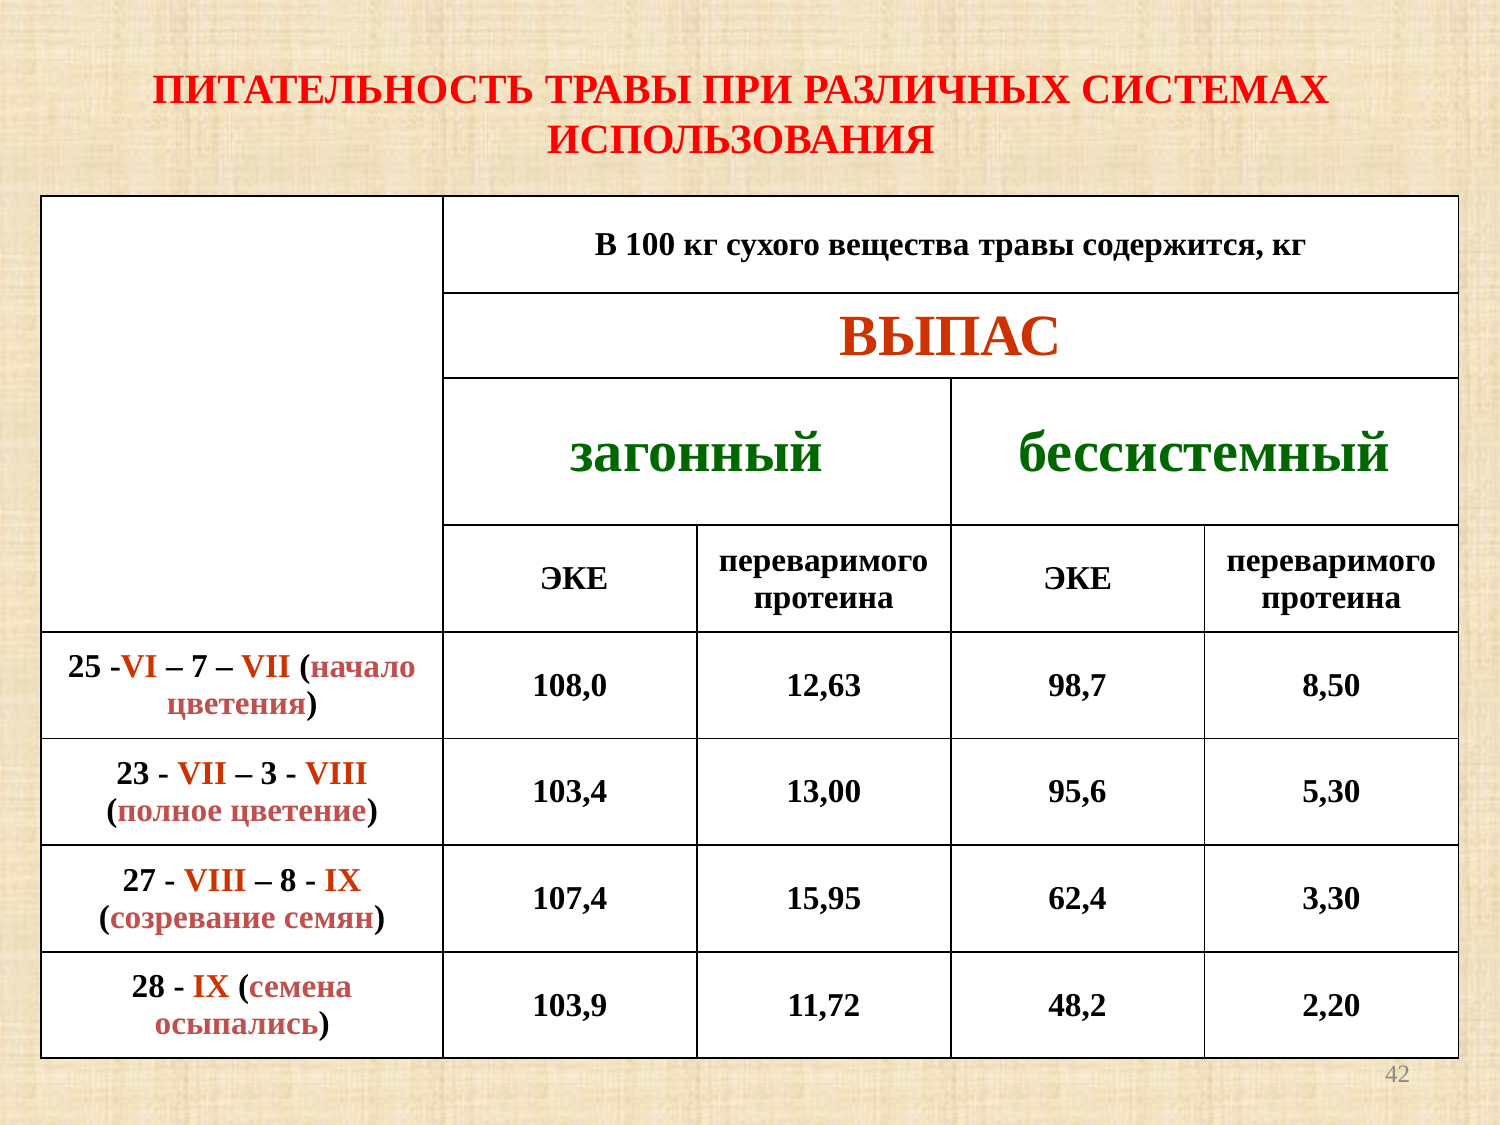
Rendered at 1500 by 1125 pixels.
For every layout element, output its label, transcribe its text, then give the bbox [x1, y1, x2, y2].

table_cell 11,72 [698, 953, 950, 1057]
table_cell ЭКЕ [444, 526, 696, 631]
table_cell 95,6 [952, 739, 1204, 844]
table_cell 28 - IХ (семена осыпались) [42, 953, 442, 1057]
table_cell 2,20 [1205, 953, 1458, 1057]
table_cell 5,30 [1205, 739, 1458, 844]
table_cell 15,95 [698, 846, 950, 951]
table_cell 98,7 [952, 633, 1204, 738]
table_cell бессистемный [952, 379, 1458, 524]
table_cell 23 - VII – 3 - VIII (полное цветение) [42, 739, 442, 844]
table_cell 62,4 [952, 846, 1204, 951]
table_cell 27 - VIII – 8 - IХ (созревание семян) [42, 846, 442, 951]
table_cell загонный [444, 379, 950, 524]
table_header В 100 кг сухого вещества травы содержится, кг [444, 197, 1458, 292]
table_cell ВЫПАС [444, 294, 1458, 377]
slide_number 42 [1074, 1042, 1425, 1103]
table_cell 107,4 [444, 846, 696, 951]
table_cell 12,63 [698, 633, 950, 738]
table_cell 13,00 [698, 739, 950, 844]
table_cell 103,4 [444, 739, 696, 844]
table_cell ЭКЕ [952, 526, 1204, 631]
table_cell переваримого протеина [1205, 526, 1458, 631]
table_cell 48,2 [952, 953, 1204, 1057]
table_cell переваримого протеина [698, 526, 950, 631]
table_cell 108,0 [444, 633, 696, 738]
text_box ПИТАТЕЛЬНОСТЬ ТРАВЫ ПРИ РАЗЛИЧНЫХ СИСТЕМАХ ИСПОЛЬЗОВАНИЯ [17, 54, 1465, 170]
table_cell 3,30 [1205, 846, 1458, 951]
table_cell 25 -VI – 7 – VII (начало цветения) [42, 633, 442, 738]
table_header [42, 197, 442, 631]
table_cell 8,50 [1205, 633, 1458, 738]
table_cell 103,9 [444, 953, 696, 1057]
